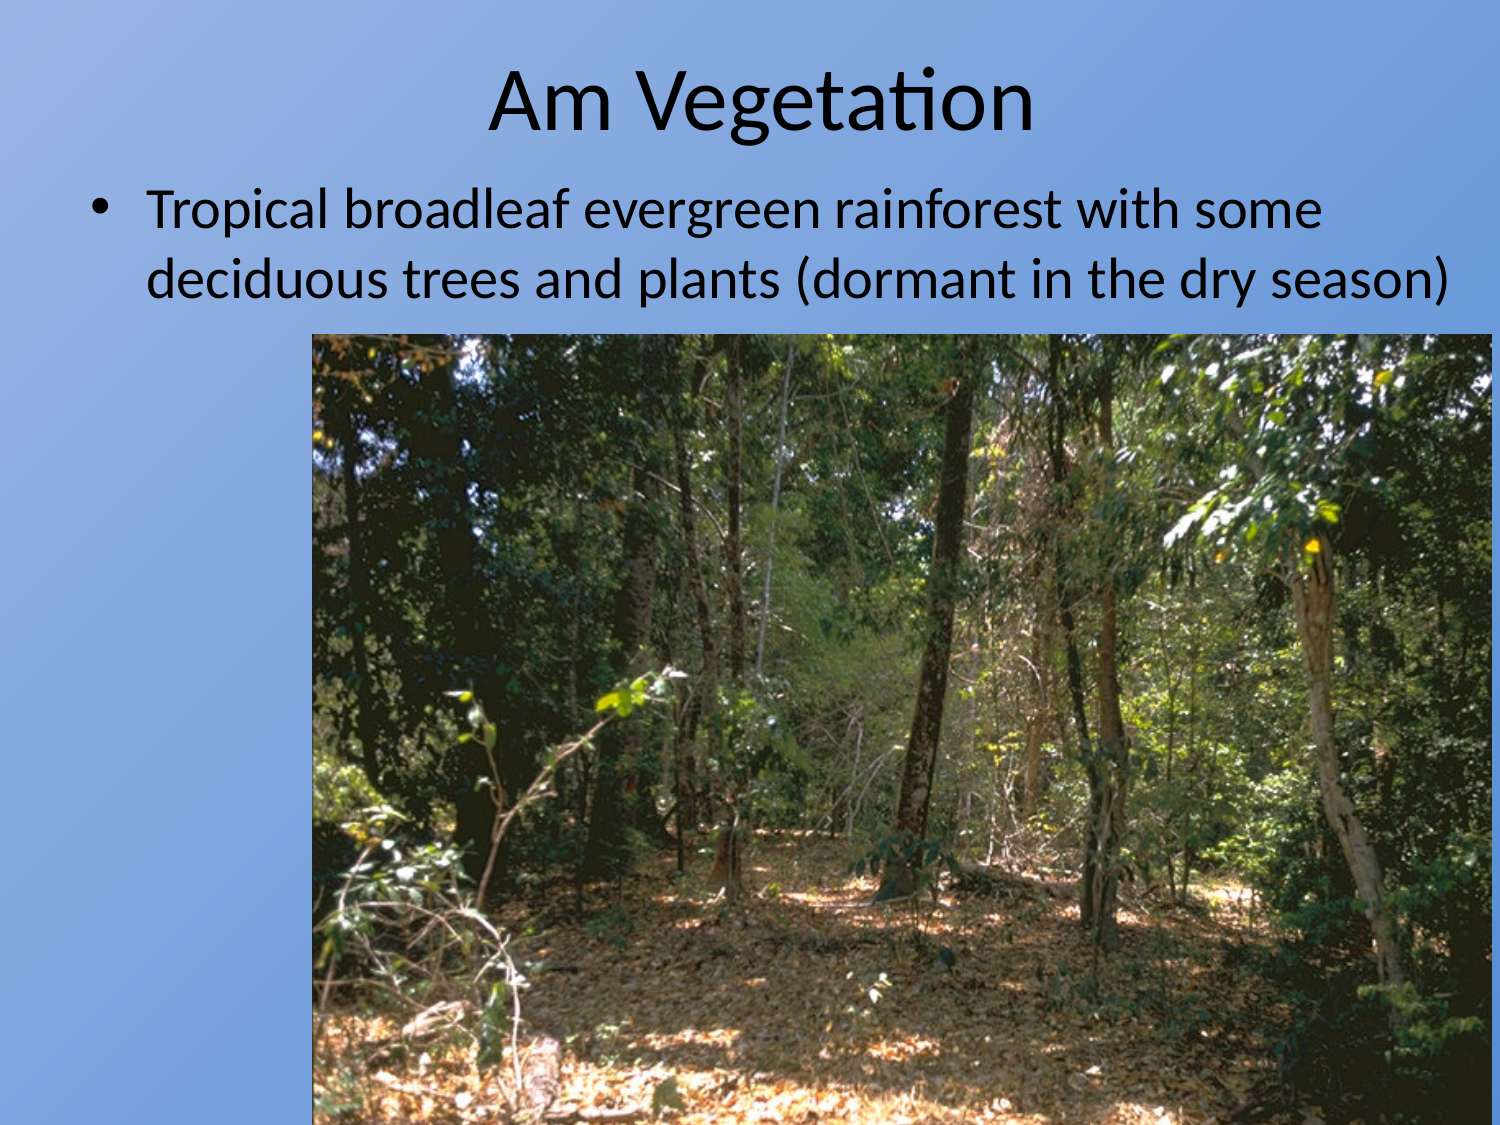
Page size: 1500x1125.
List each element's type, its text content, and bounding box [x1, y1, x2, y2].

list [312, 334, 1492, 1125]
title Am Vegetation [87, 0, 1438, 162]
list Tropical broadleaf evergreen rainforest with some deciduous trees and plants (dormant in the dry season) [75, 162, 1500, 413]
